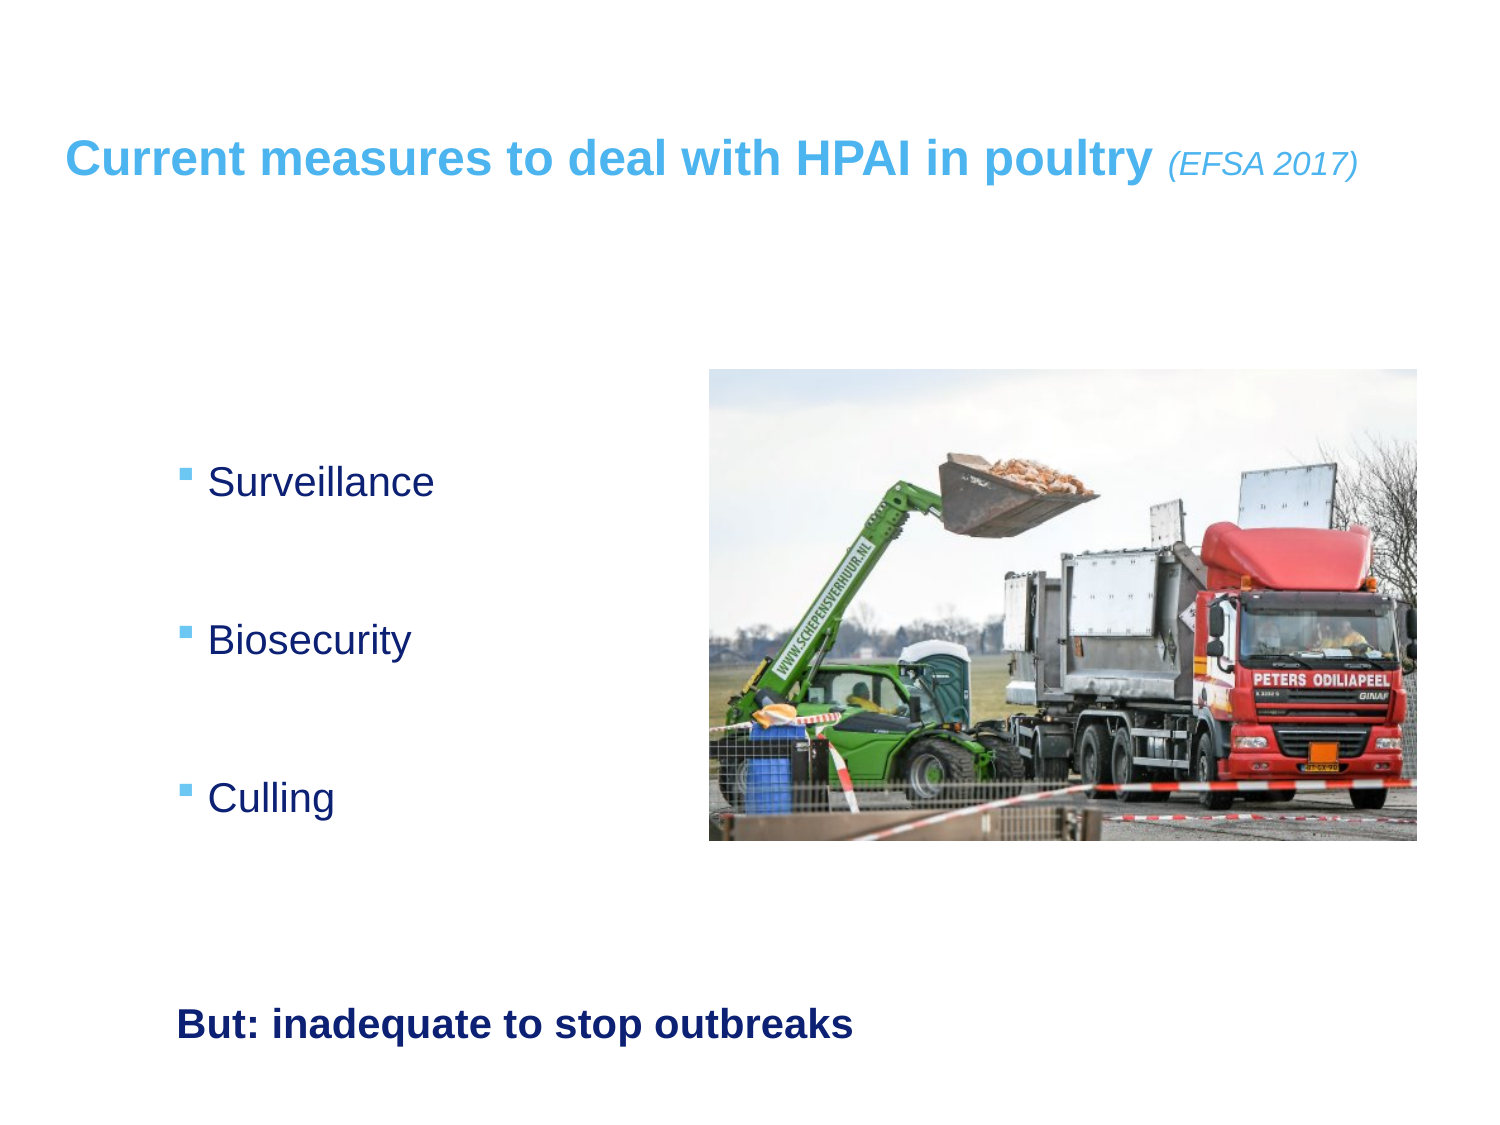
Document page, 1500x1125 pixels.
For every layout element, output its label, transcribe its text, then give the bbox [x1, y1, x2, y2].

picture [709, 369, 1417, 841]
title Current measures to deal with HPAI in poultry (EFSA 2017) [50, 72, 1447, 238]
list Surveillance Biosecurity Culling But: inadequate to stop outbreaks [67, 200, 1038, 1050]
